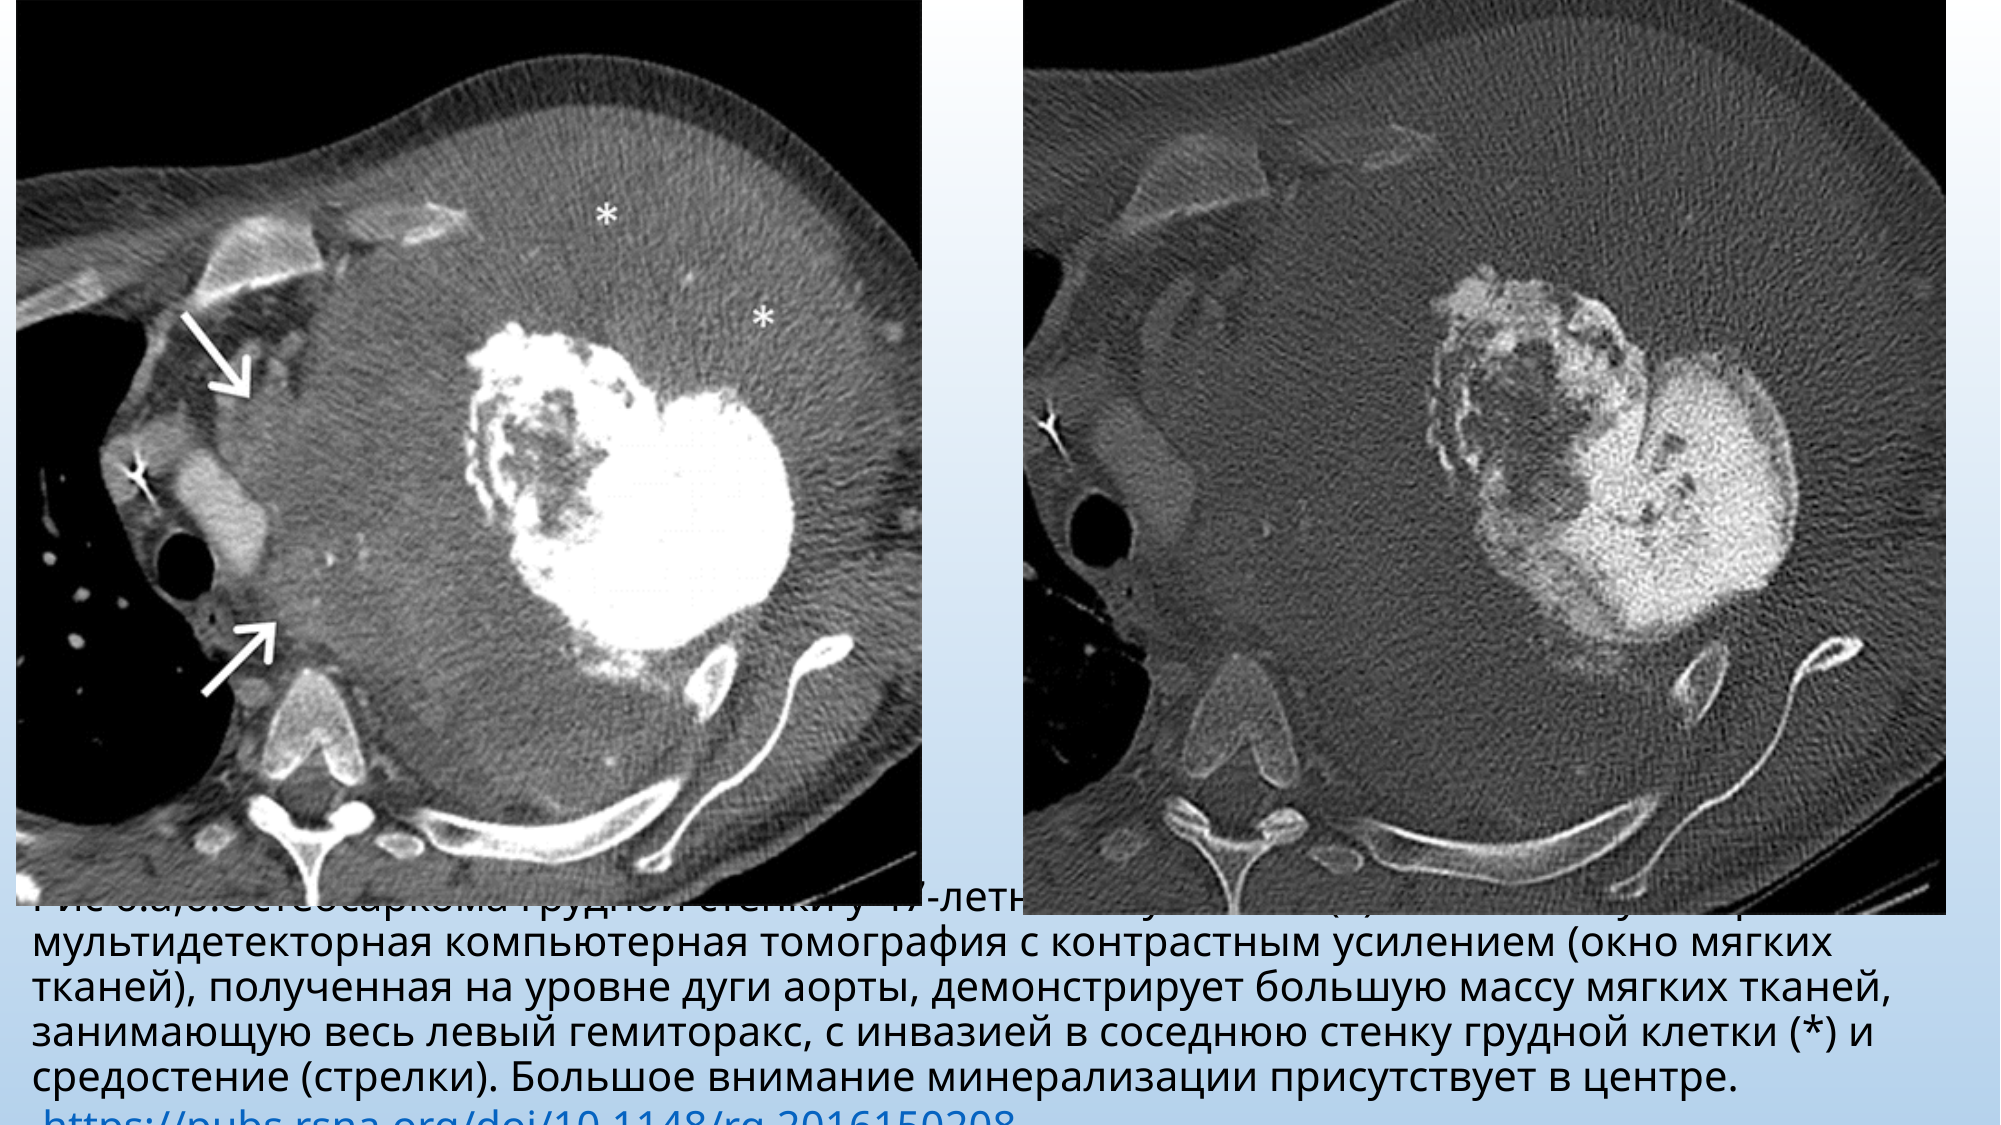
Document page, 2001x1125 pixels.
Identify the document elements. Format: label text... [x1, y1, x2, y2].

picture [16, 0, 922, 906]
picture [1023, 0, 1946, 915]
title Рис 6.а,б.Остеосаркома грудной стенки у 47-летнего мужчины. (а) Осевая конусообразная мультидетекторная компьютерная томография с контрастным усилением (окно мягких тканей), полученная на уровне дуги аорты, демонстрирует большую массу мягких тканей, занимающую весь левый гемиторакс, с инвазией в соседнюю стенку грудной клетки (*) и средостение (стрелки). Большое внимание минерализации присутствует в центре. https://pubs.rsna.org/doi/10.1148/rg.2016150208 [16, 958, 2000, 1069]
